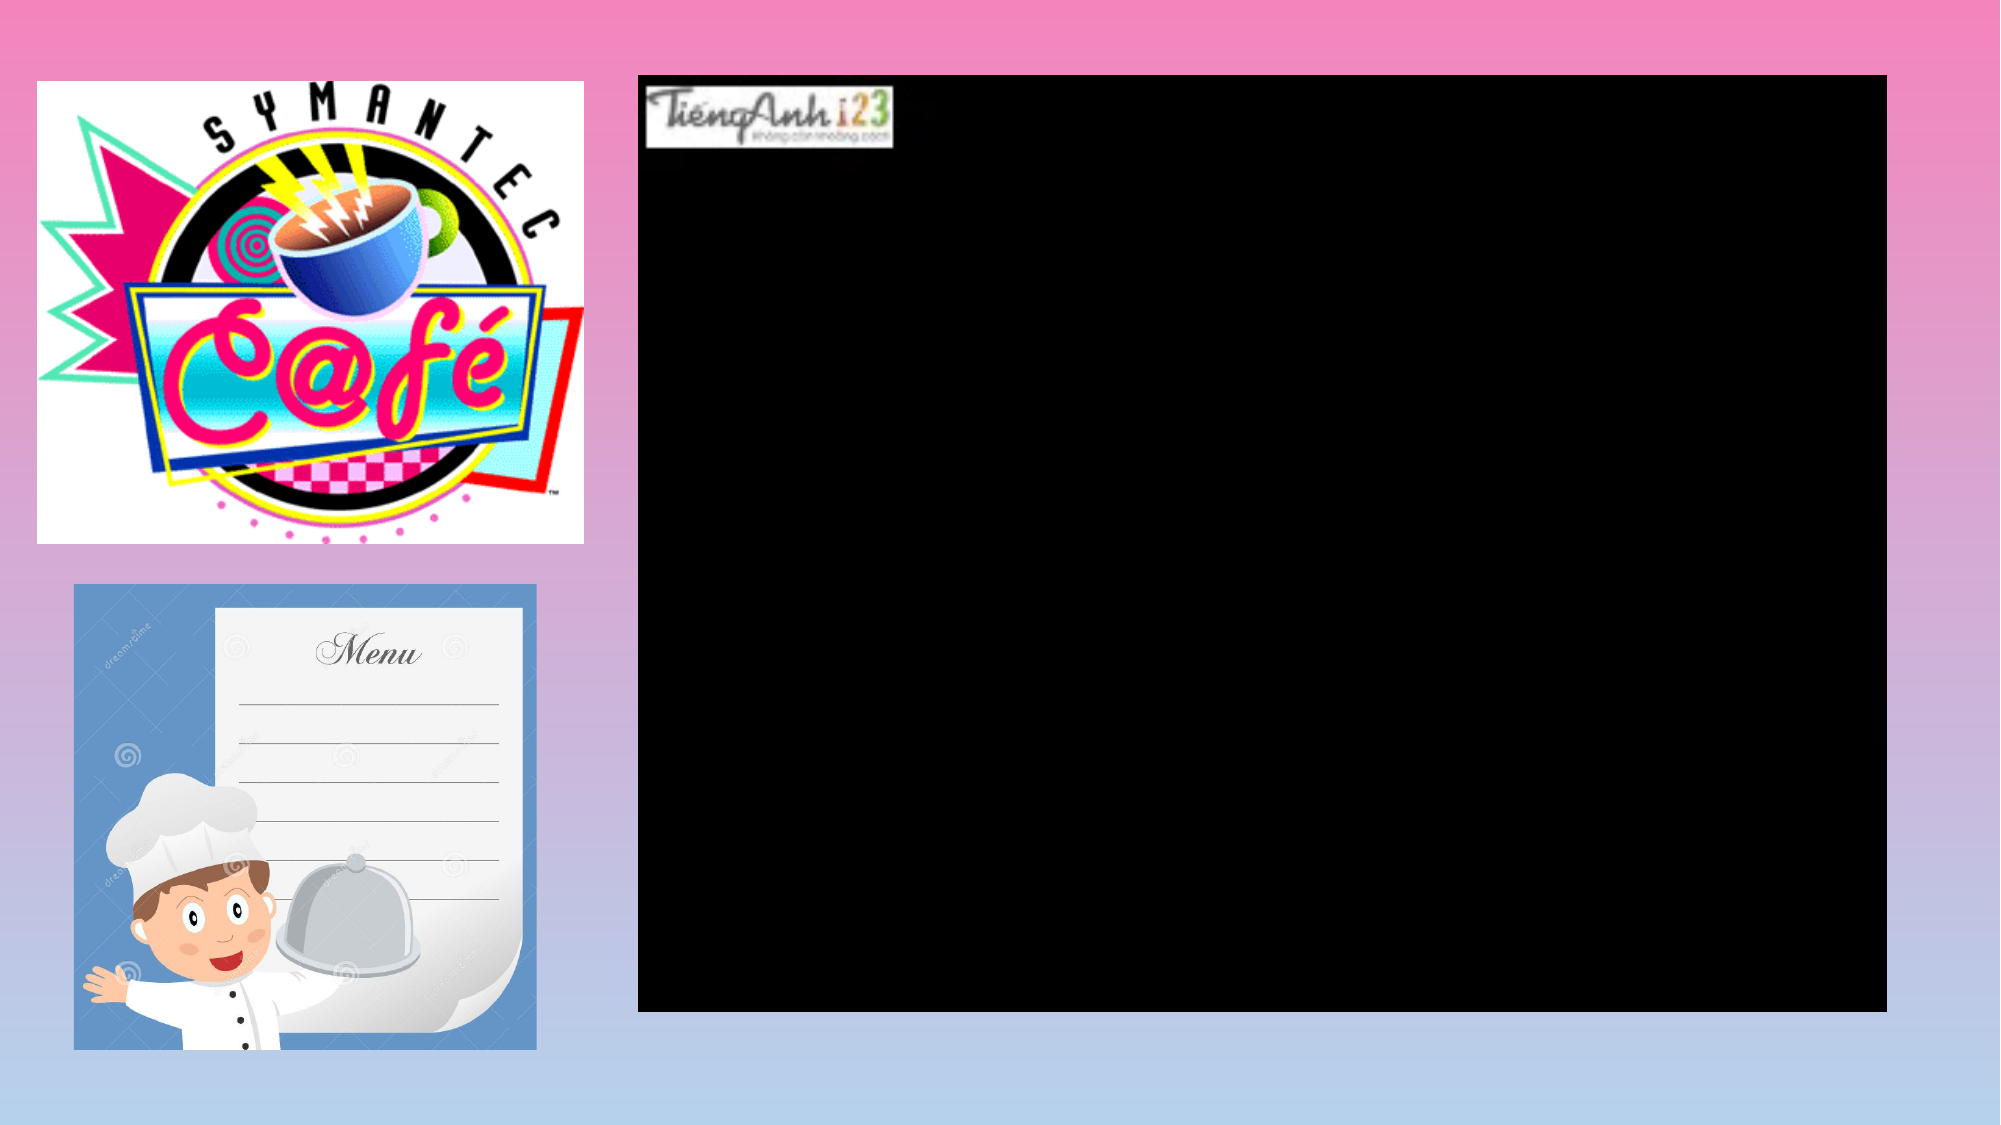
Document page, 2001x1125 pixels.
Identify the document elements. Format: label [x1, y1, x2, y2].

picture [73, 584, 537, 1050]
picture [36, 81, 584, 544]
text_box [637, 74, 1888, 1013]
